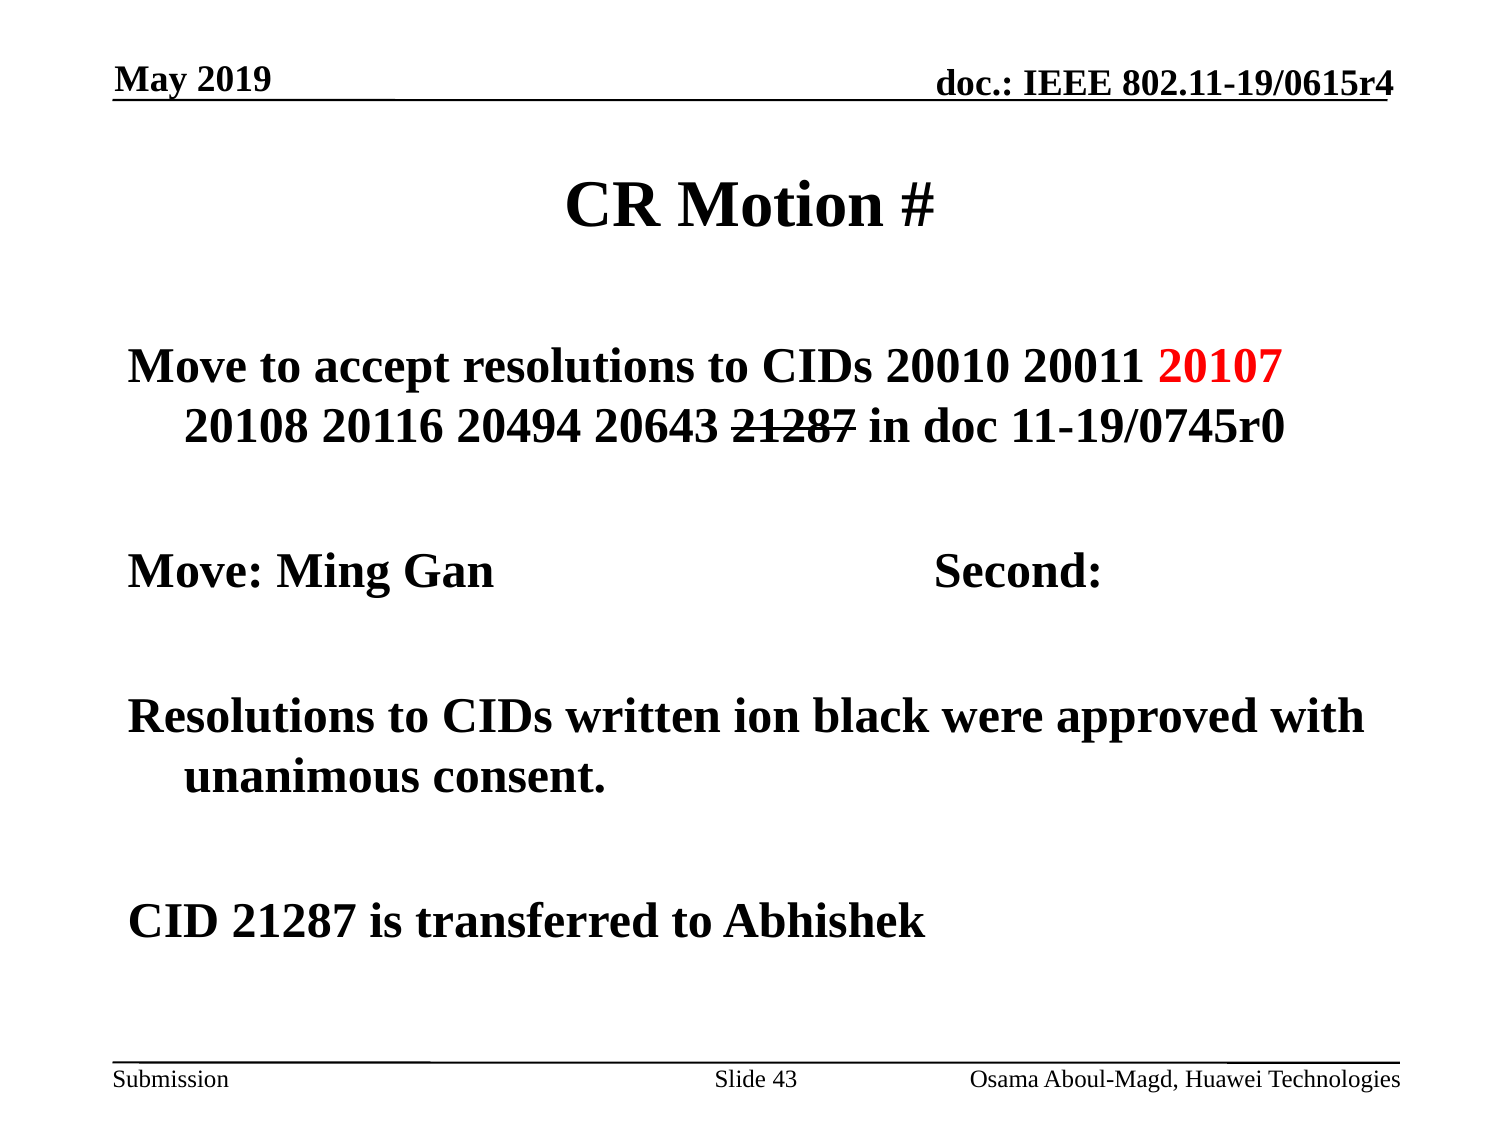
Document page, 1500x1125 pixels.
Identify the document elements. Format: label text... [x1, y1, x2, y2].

footer Osama Aboul-Magd, Huawei Technologies [878, 1061, 1402, 1093]
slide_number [114, 54, 423, 100]
title CR Motion # [112, 112, 1388, 288]
slide_number Slide 43 [712, 1061, 800, 1123]
list Move to accept resolutions to CIDs 20010 20011 20107 20108 20116 20494 20643 21287 in doc 11-19/0745r0 Move: Ming Gan Second: Resolutions to CIDs written ion black were approved with unanimous consent. CID 21287 is transferred to Abhishek [112, 324, 1388, 1000]
